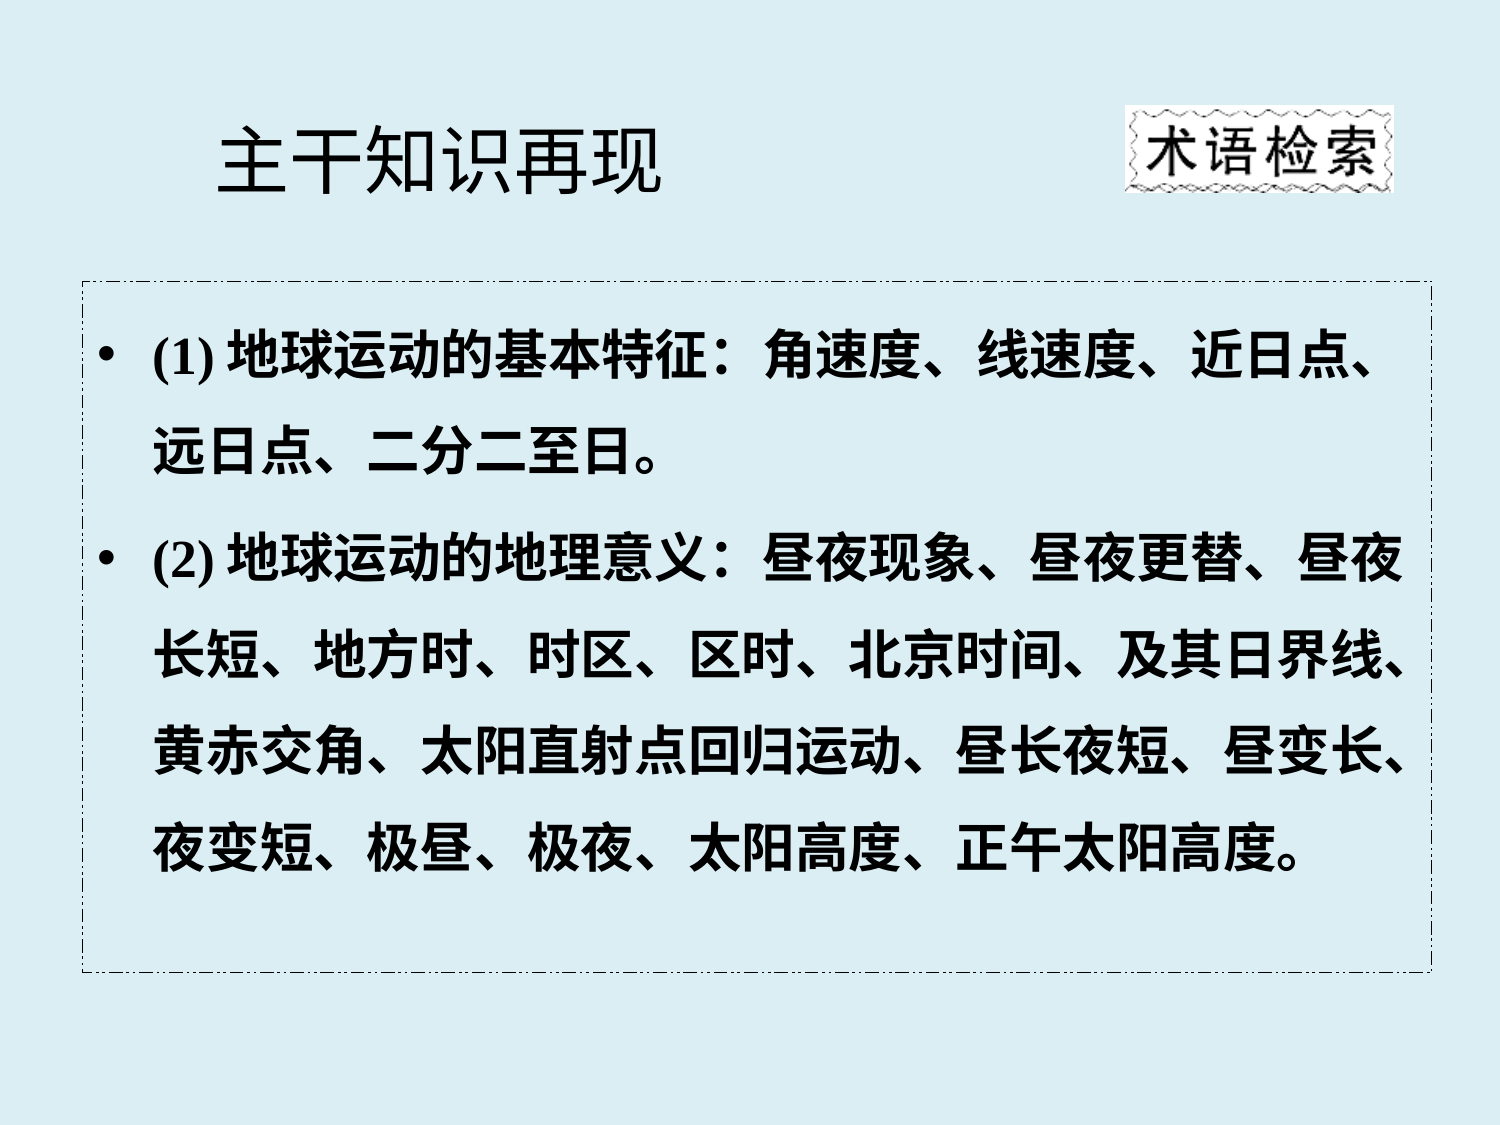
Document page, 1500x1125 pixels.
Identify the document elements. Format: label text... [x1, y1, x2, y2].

title 主干知识再现 [199, 57, 905, 260]
picture [1124, 105, 1394, 194]
list (1)地球运动的基本特征：角速度、线速度、近日点、远日点、二分二至日。 (2)地球运动的地理意义：昼夜现象、昼夜更替、昼夜长短、地方时、时区、区时、北京时间、及其日界线、黄赤交角、太阳直射点回归运动、昼长夜短、昼变长、夜变短、极昼、极夜、太阳高度、正午太阳高度。 [82, 281, 1432, 973]
